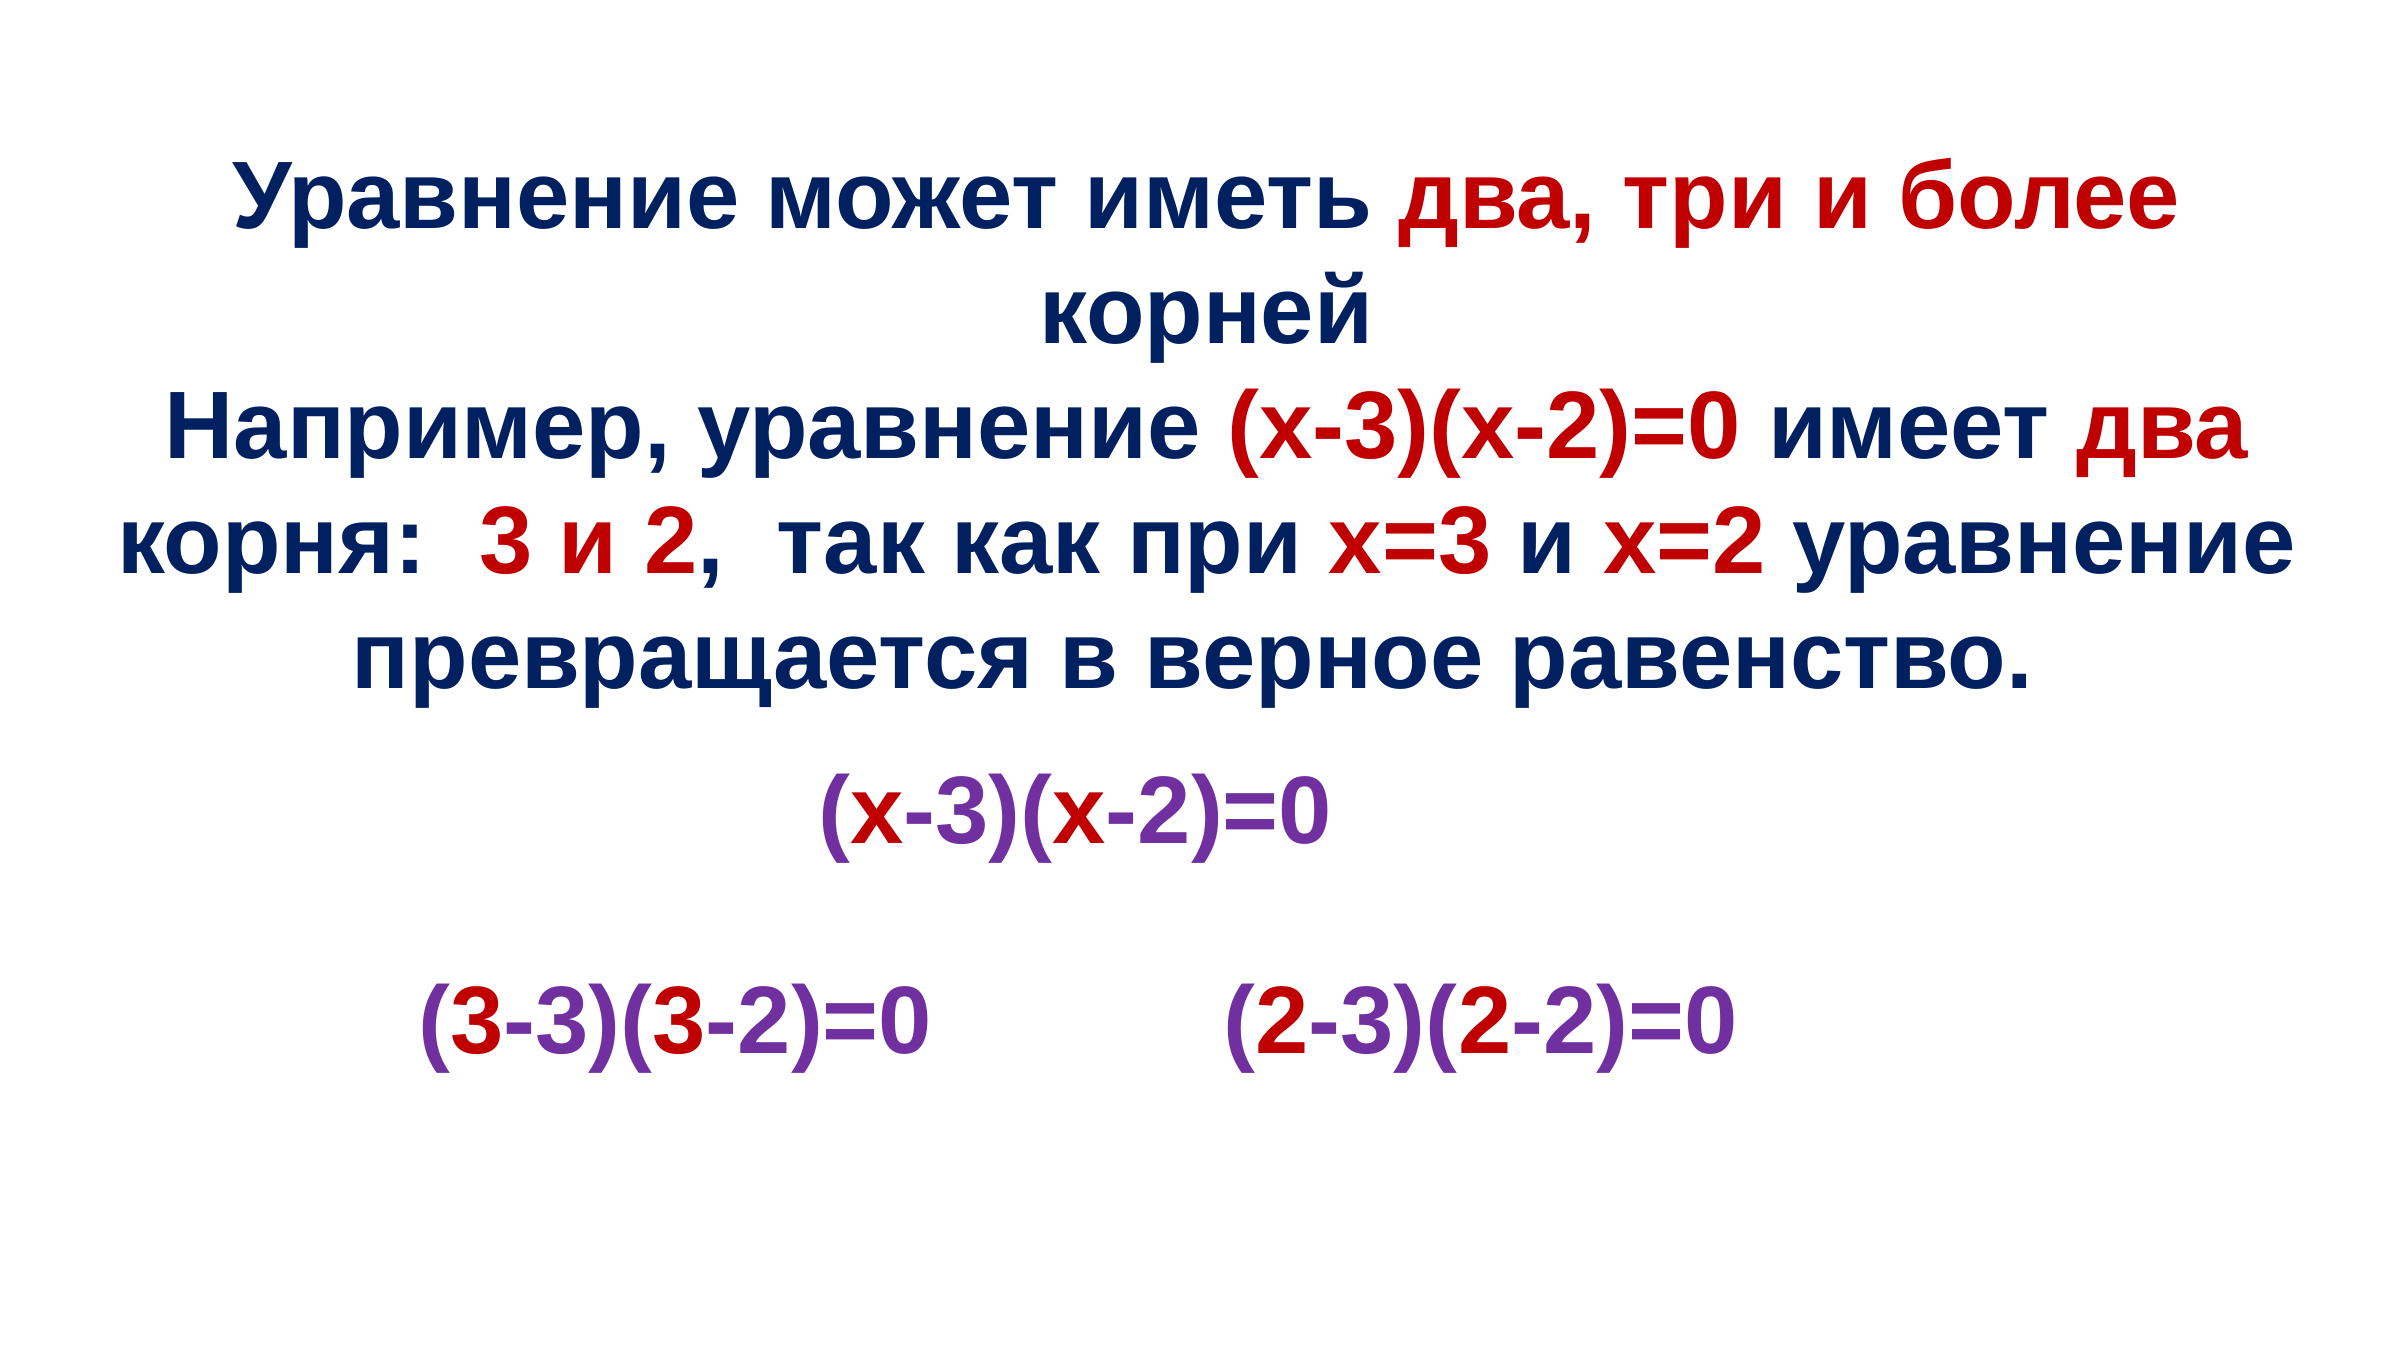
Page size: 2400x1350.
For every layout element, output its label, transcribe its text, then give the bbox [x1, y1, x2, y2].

text_box (3-3)(3-2)=0 [403, 950, 974, 1080]
text_box Уравнение может иметь два, три и более корней Например, уравнение (х-3)(х-2)=0 имеет два корня: 3 и 2, так как при х=3 и х=2 уравнение превращается в верное равенство. [87, 125, 2325, 715]
text_box (х-3)(х-2)=0 [803, 740, 1374, 871]
text_box (2-3)(2-2)=0 [1208, 950, 1780, 1080]
